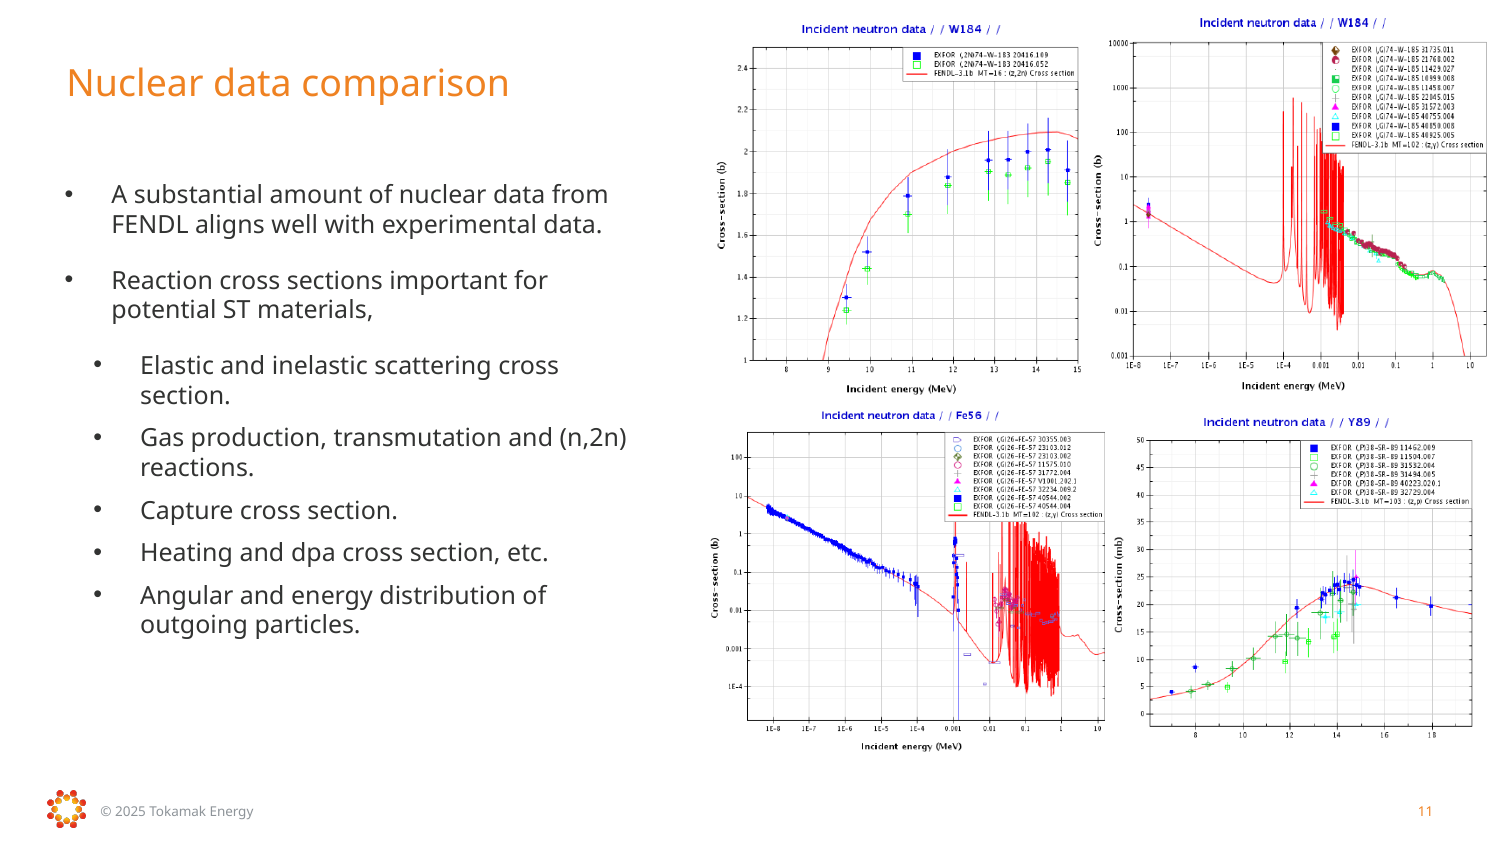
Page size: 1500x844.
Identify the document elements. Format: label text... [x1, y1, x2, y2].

picture [710, 12, 1492, 398]
list A substantial amount of nuclear data from FENDL aligns well with experimental data. Reaction cross sections important for potential ST materials, Elastic and inelastic scattering cross section. Gas production, transmutation and (n,2n) reactions. Capture cross section. Heating and dpa cross section, etc. Angular and energy distribution of outgoing particles. [64, 178, 641, 681]
picture [47, 790, 86, 828]
title Nuclear data comparison [66, 66, 576, 107]
picture [702, 404, 1475, 756]
footer © 2025 Tokamak Energy [100, 799, 677, 822]
slide_number 11 [1344, 799, 1434, 822]
